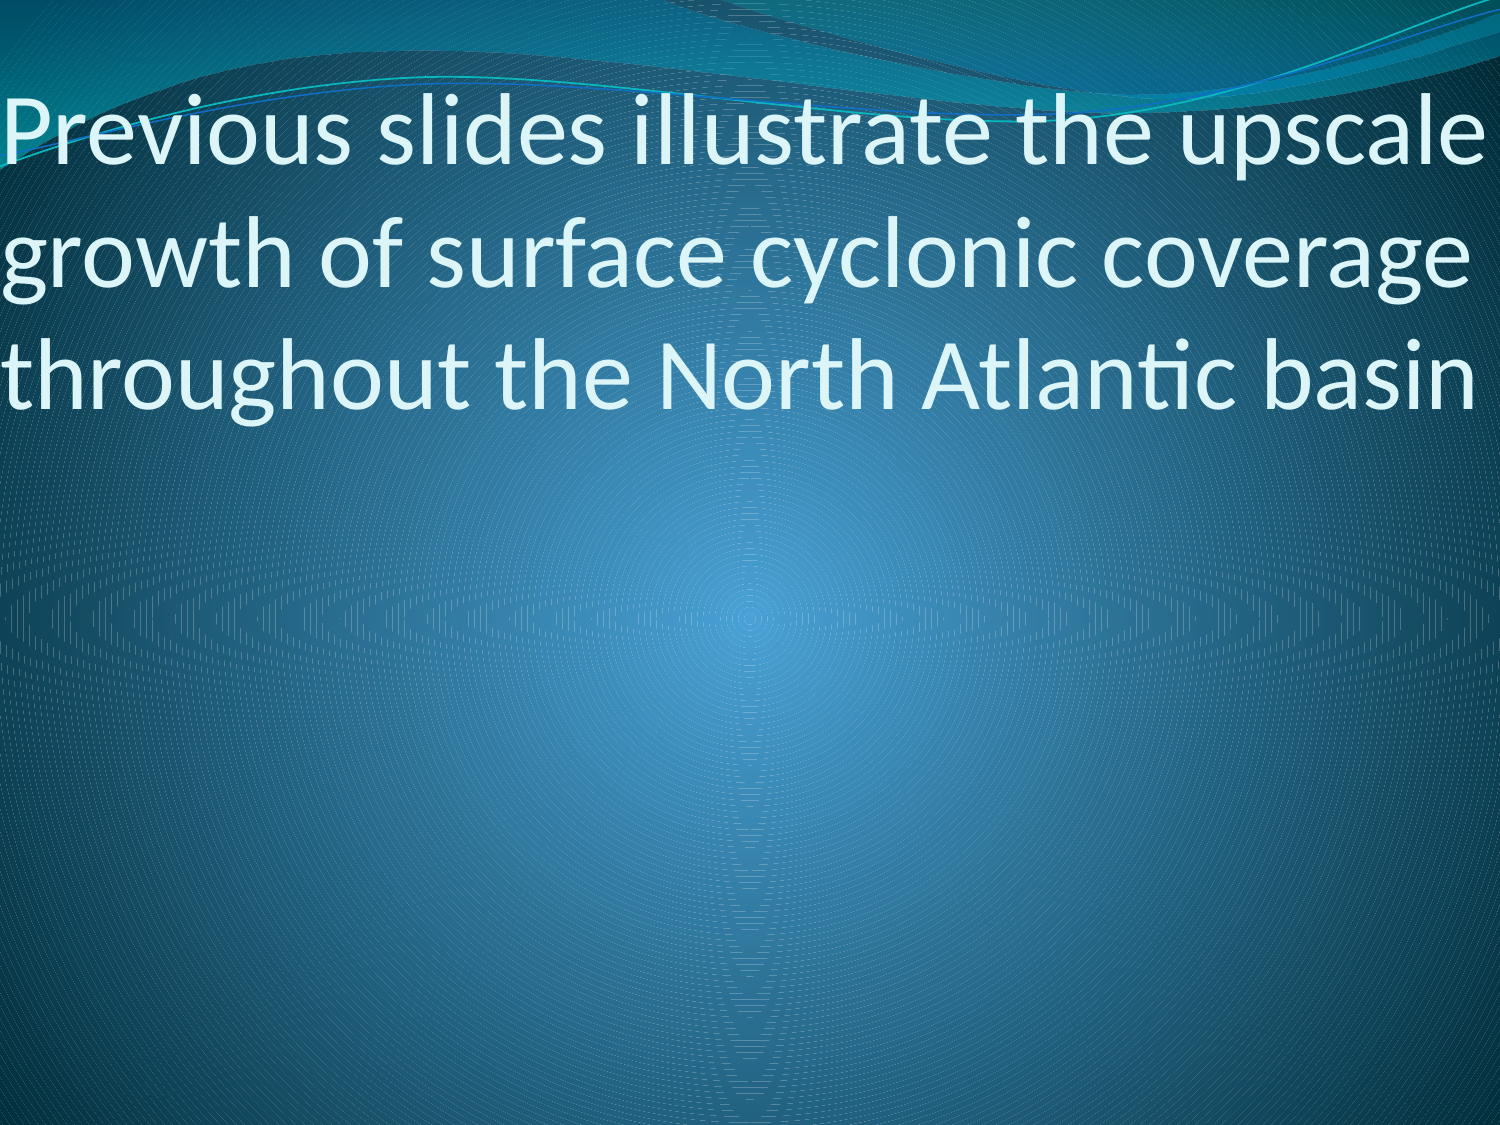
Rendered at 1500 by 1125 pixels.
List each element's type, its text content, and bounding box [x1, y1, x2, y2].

title Previous slides illustrate the upscale growth of surface cyclonic coverage throughout the North Atlantic basin [0, 45, 1500, 431]
